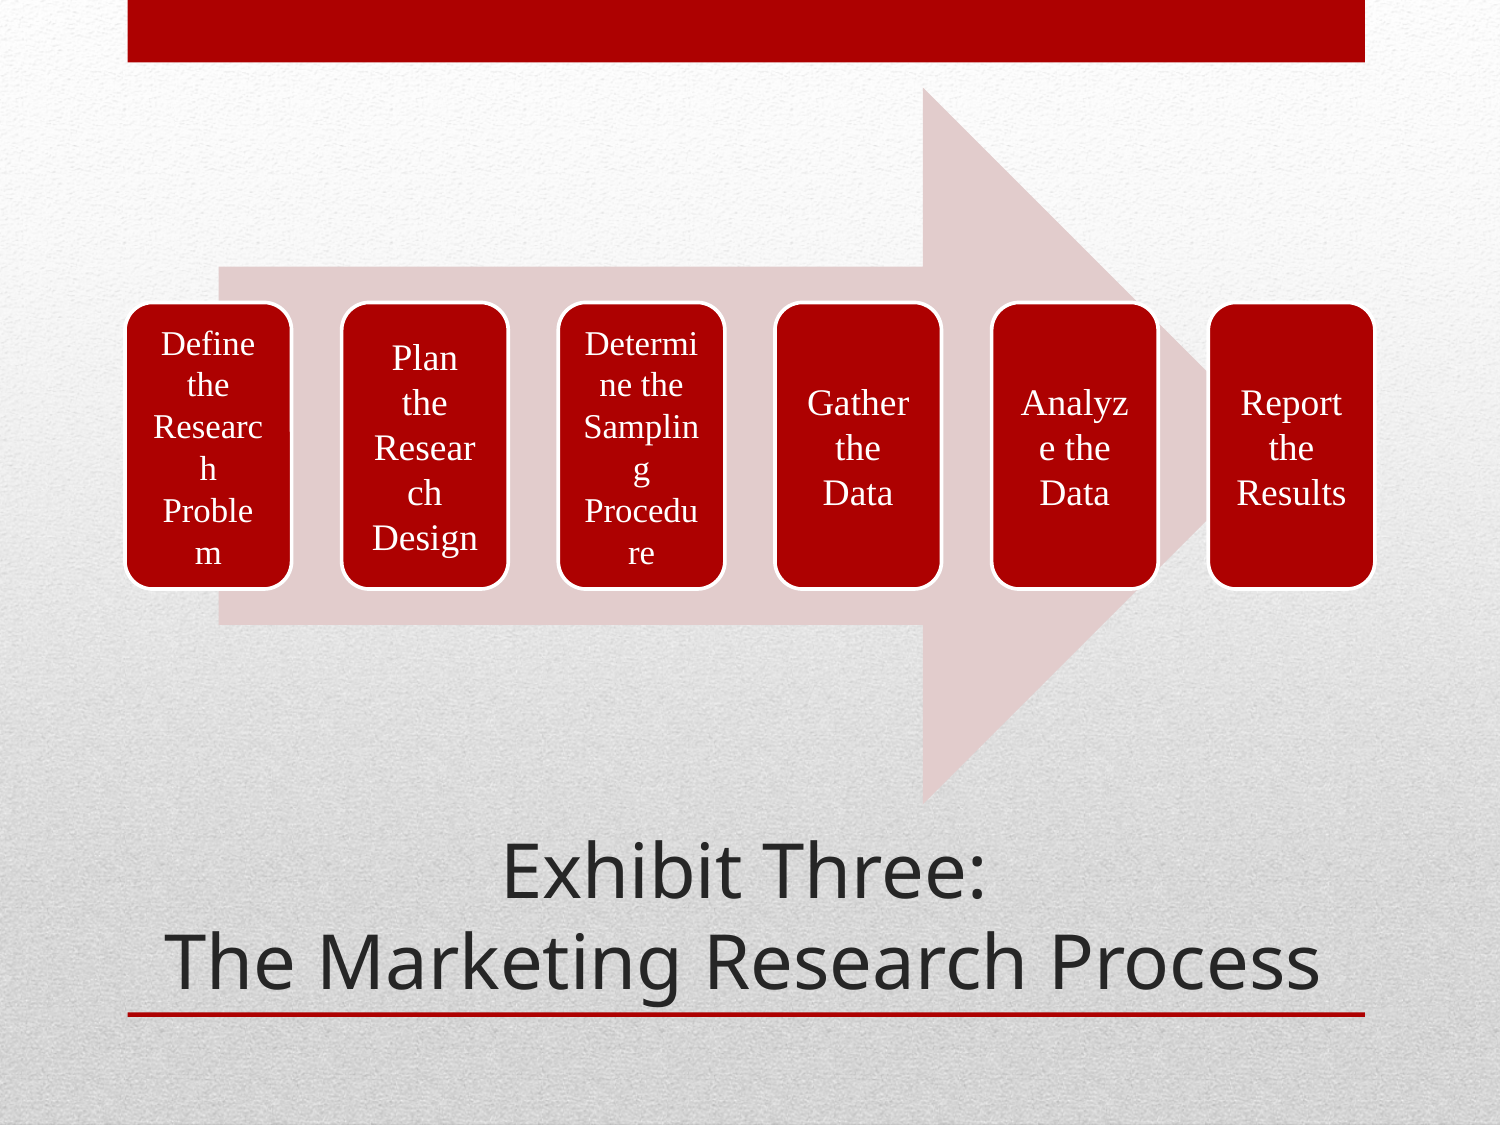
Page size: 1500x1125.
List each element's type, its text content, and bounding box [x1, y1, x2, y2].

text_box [124, 86, 1376, 805]
title Exhibit Three: The Marketing Research Process [125, 815, 1363, 1013]
